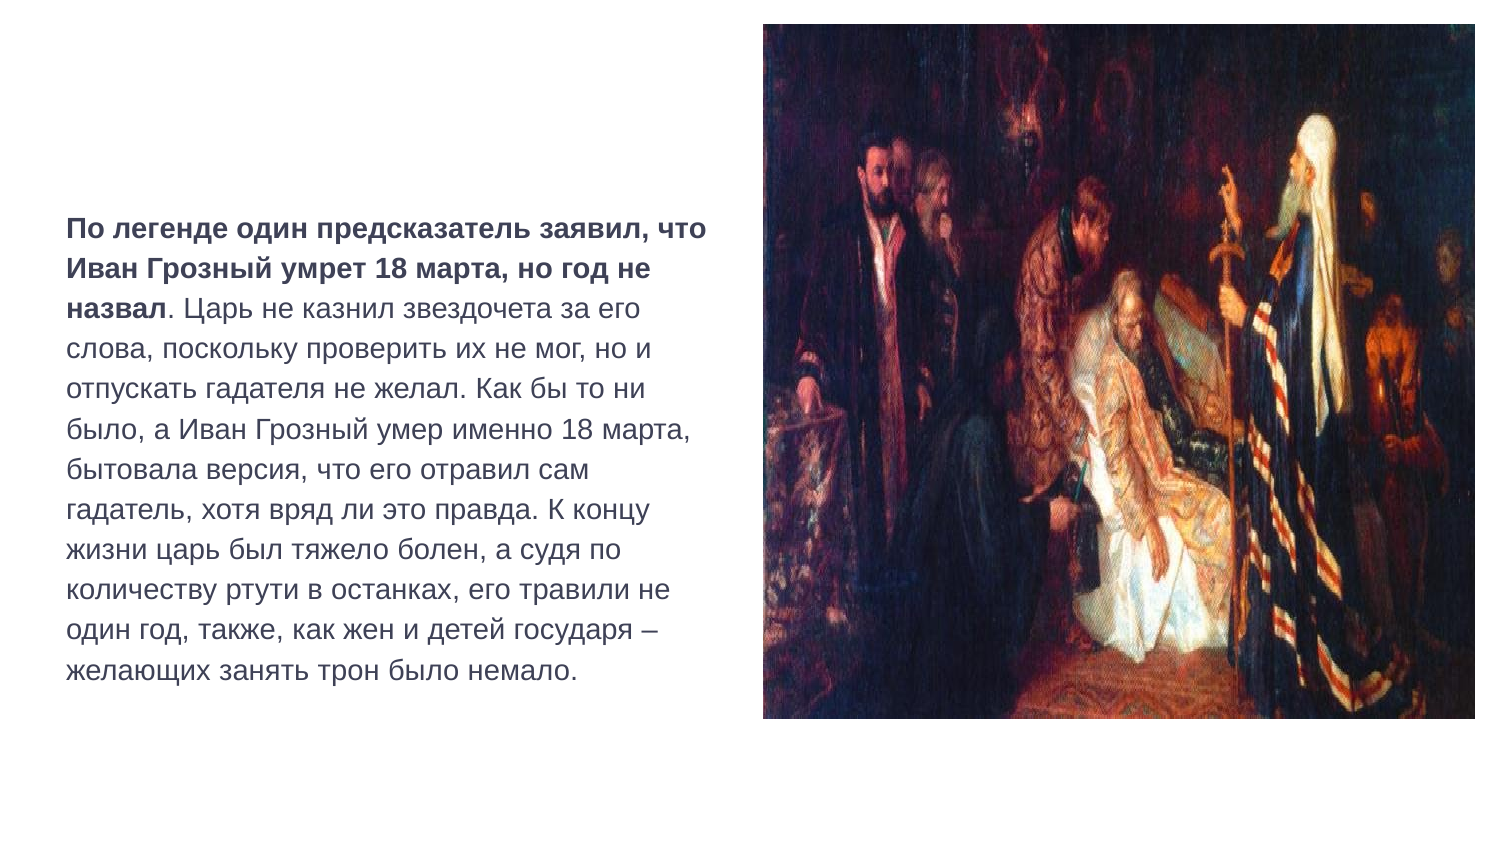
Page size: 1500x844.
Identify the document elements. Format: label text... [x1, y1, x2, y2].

picture [762, 24, 1476, 720]
list По легенде один предсказатель заявил, что Иван Грозный умрет 18 марта, но год не назвал. Царь не казнил звездочета за его слова, поскольку проверить их не мог, но и отпускать гадателя не желал. Как бы то ни было, а Иван Грозный умер именно 18 марта, бытовала версия, что его отравил сам гадатель, хотя вряд ли это правда. К концу жизни царь был тяжело болен, а судя по количеству ртути в останках, его травили не один год, также, как жен и детей государя – желающих занять трон было немало. [51, 189, 739, 750]
